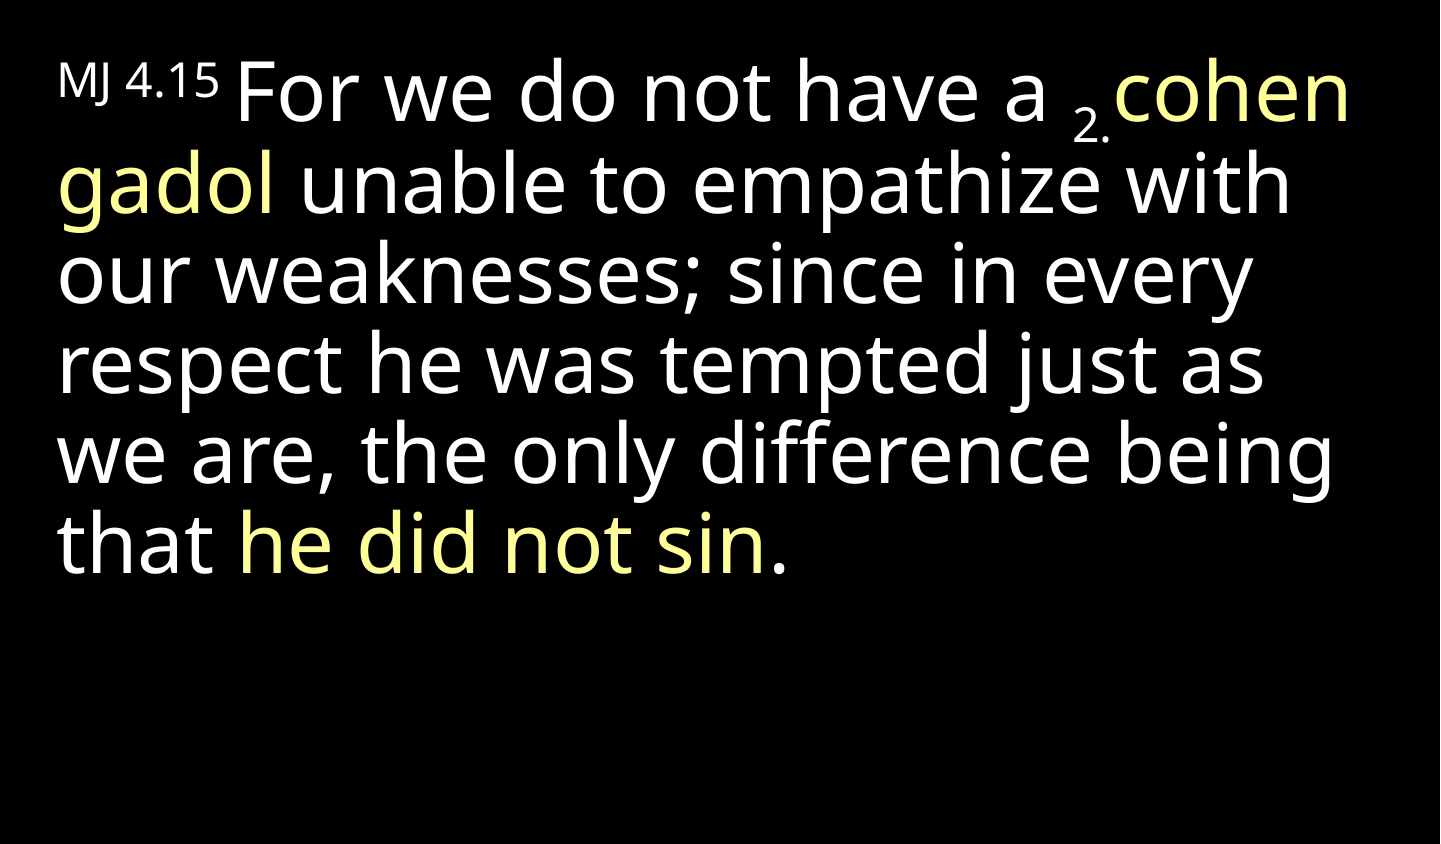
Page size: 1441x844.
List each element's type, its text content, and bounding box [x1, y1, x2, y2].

list MJ 4.15 For we do not have a 2.cohen gadol unable to empathize with our weaknesses; since in every respect he was tempted just as we are, the only difference being that he did not sin. [45, 34, 1396, 844]
